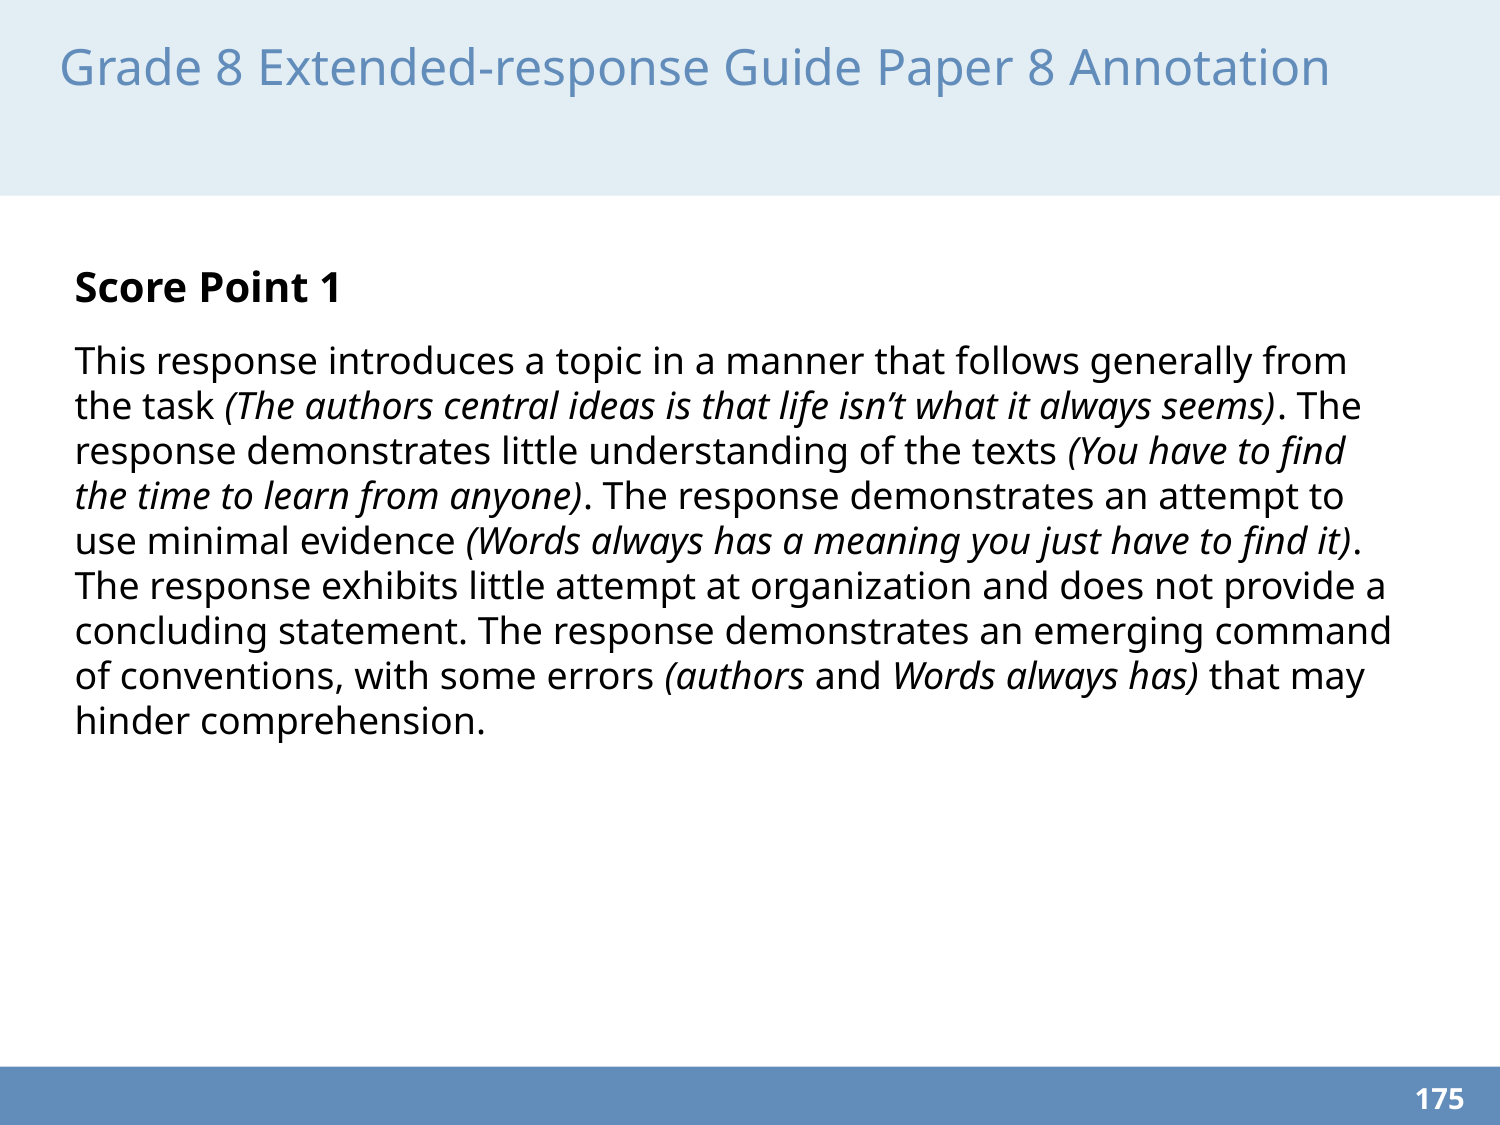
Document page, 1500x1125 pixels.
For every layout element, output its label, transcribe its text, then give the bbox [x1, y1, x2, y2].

text_box Score Point 1 This response introduces a topic in a manner that follows generally from the task (The authors central ideas is that life isn’t what it always seems). The response demonstrates little understanding of the texts (You have to find the time to learn from anyone). The response demonstrates an attempt to use minimal evidence (Words always has a meaning you just have to find it). The response exhibits little attempt at organization and does not provide a concluding statement. The response demonstrates an emerging command of conventions, with some errors (authors and Words always has) that may hinder comprehension. [59, 253, 1410, 996]
slide_number 175 [1414, 1079, 1500, 1125]
title Grade 8 Extended-response Guide Paper 8 Annotation [59, 34, 1411, 183]
